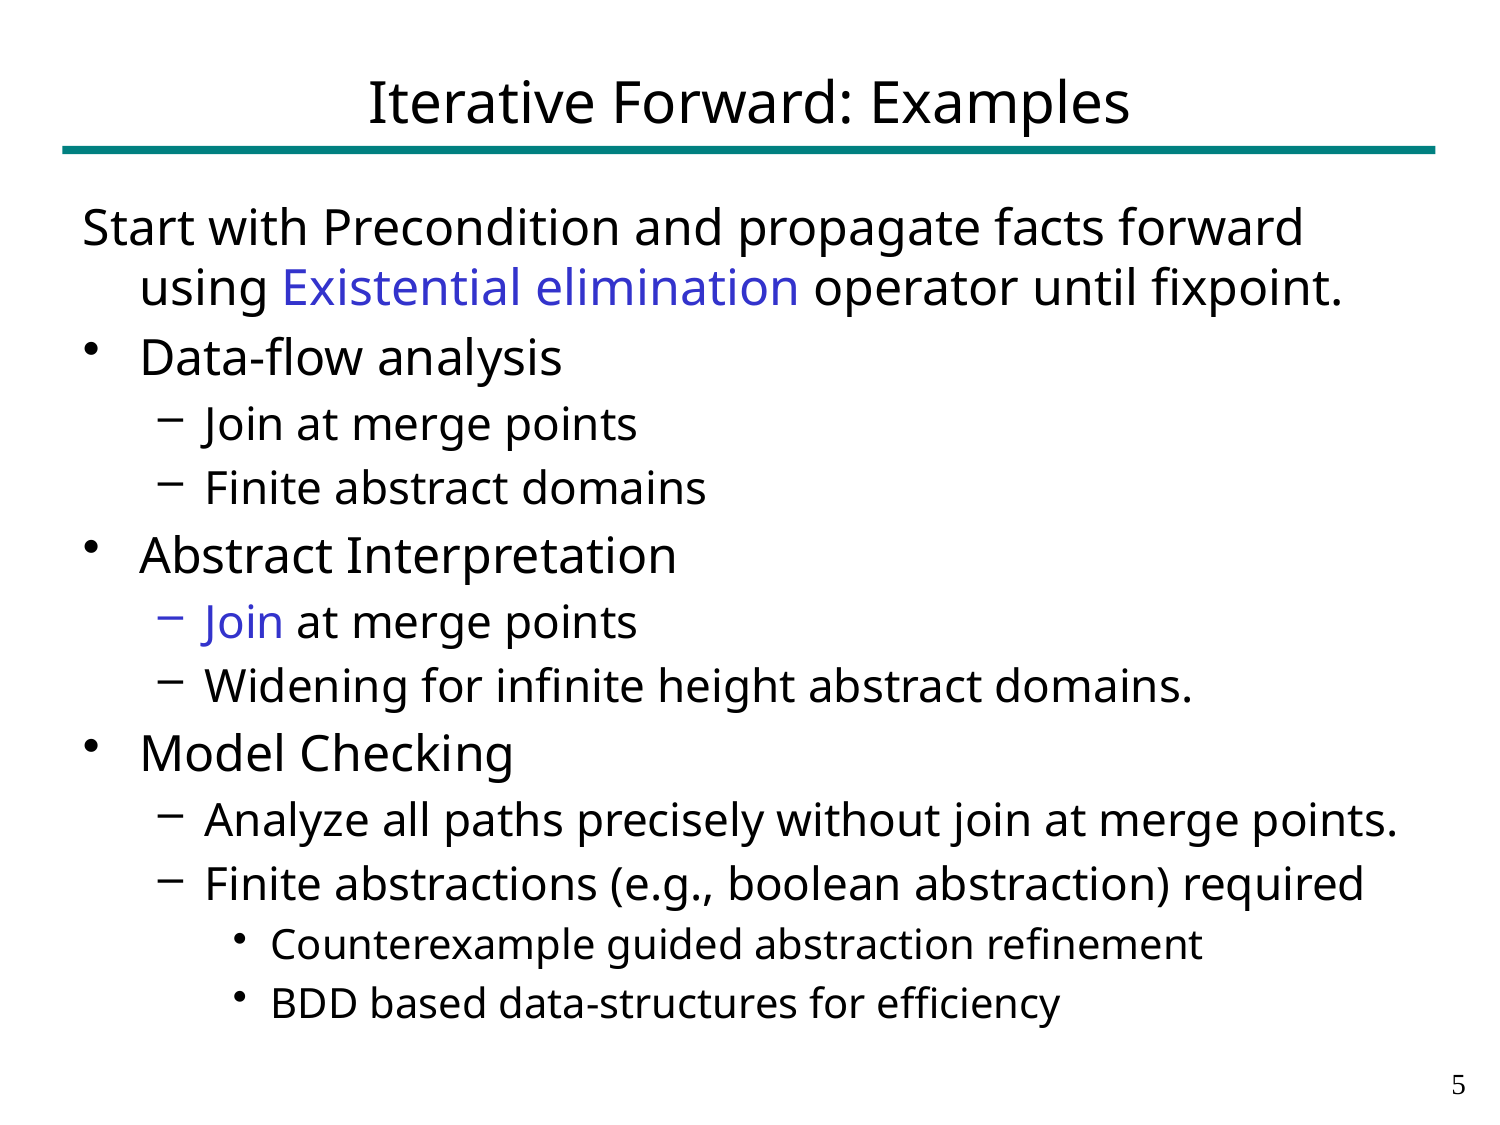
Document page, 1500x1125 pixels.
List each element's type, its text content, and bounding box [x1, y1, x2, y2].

title Iterative Forward: Examples [112, 49, 1388, 151]
list Start with Precondition and propagate facts forward using Existential elimination operator until fixpoint. Data-flow analysis Join at merge points Finite abstract domains Abstract Interpretation Join at merge points Widening for infinite height abstract domains. Model Checking Analyze all paths precisely without join at merge points. Finite abstractions (e.g., boolean abstraction) required Counterexample guided abstraction refinement BDD based data-structures for efficiency [67, 187, 1426, 1049]
slide_number 4 [1168, 1057, 1482, 1121]
